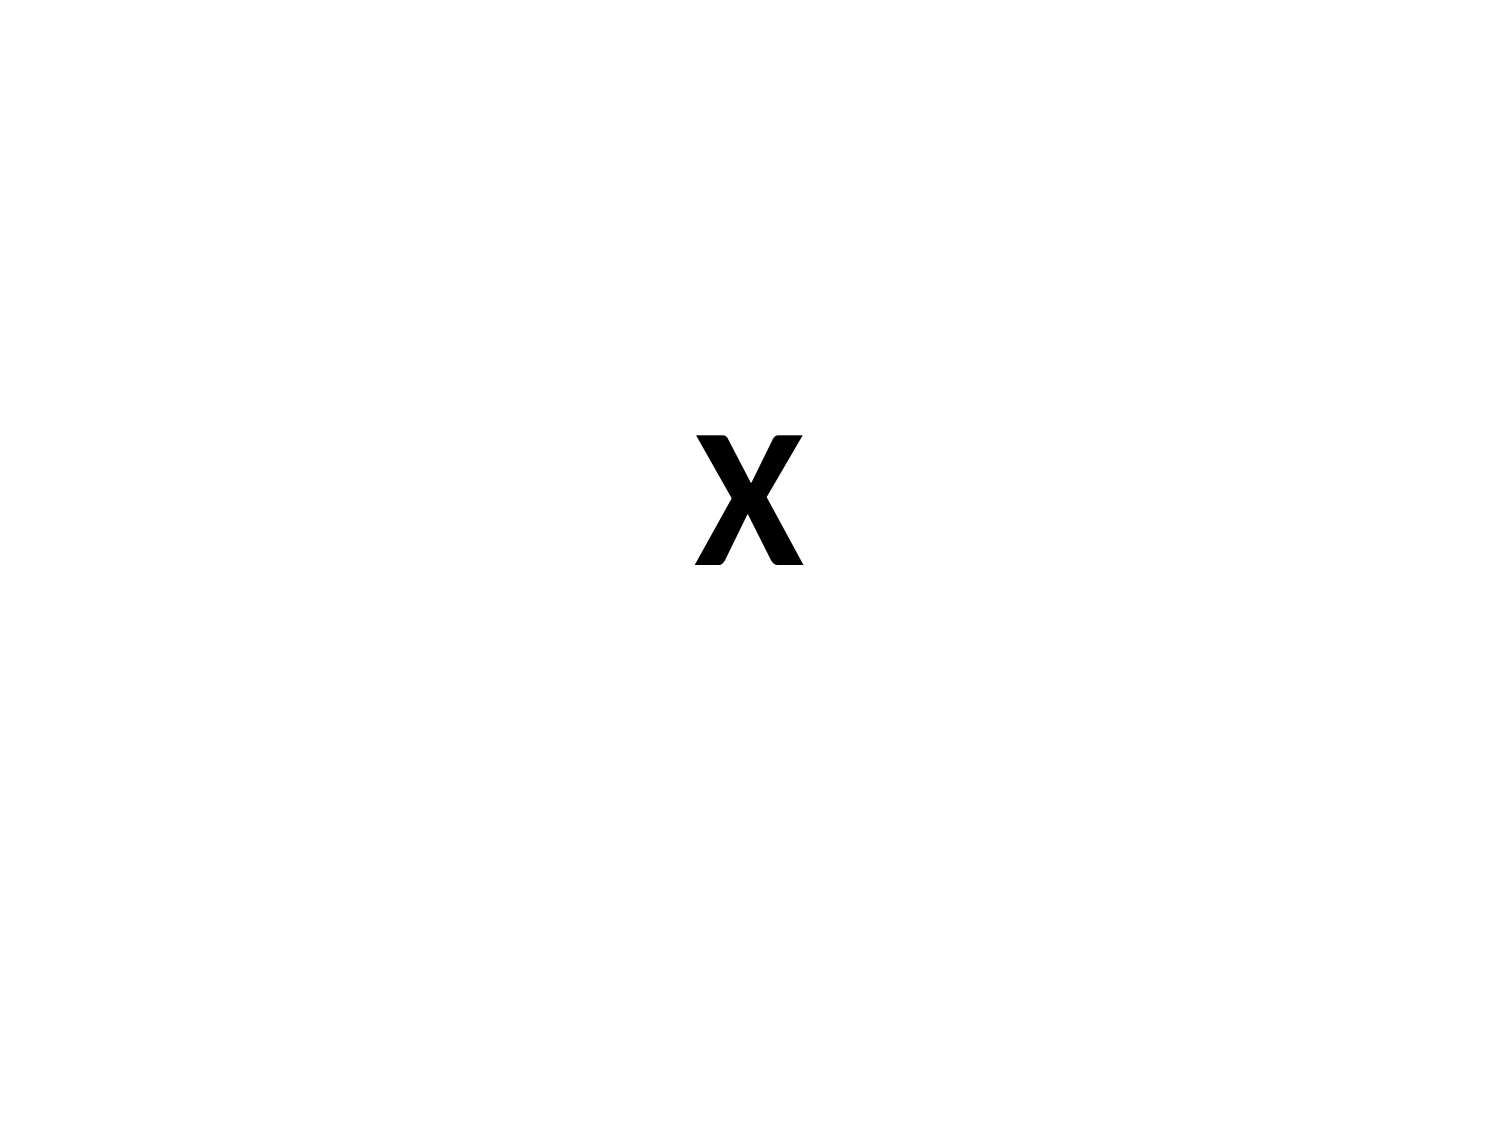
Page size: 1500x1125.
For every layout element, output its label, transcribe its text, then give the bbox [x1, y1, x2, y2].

title X [74, 44, 1426, 927]
